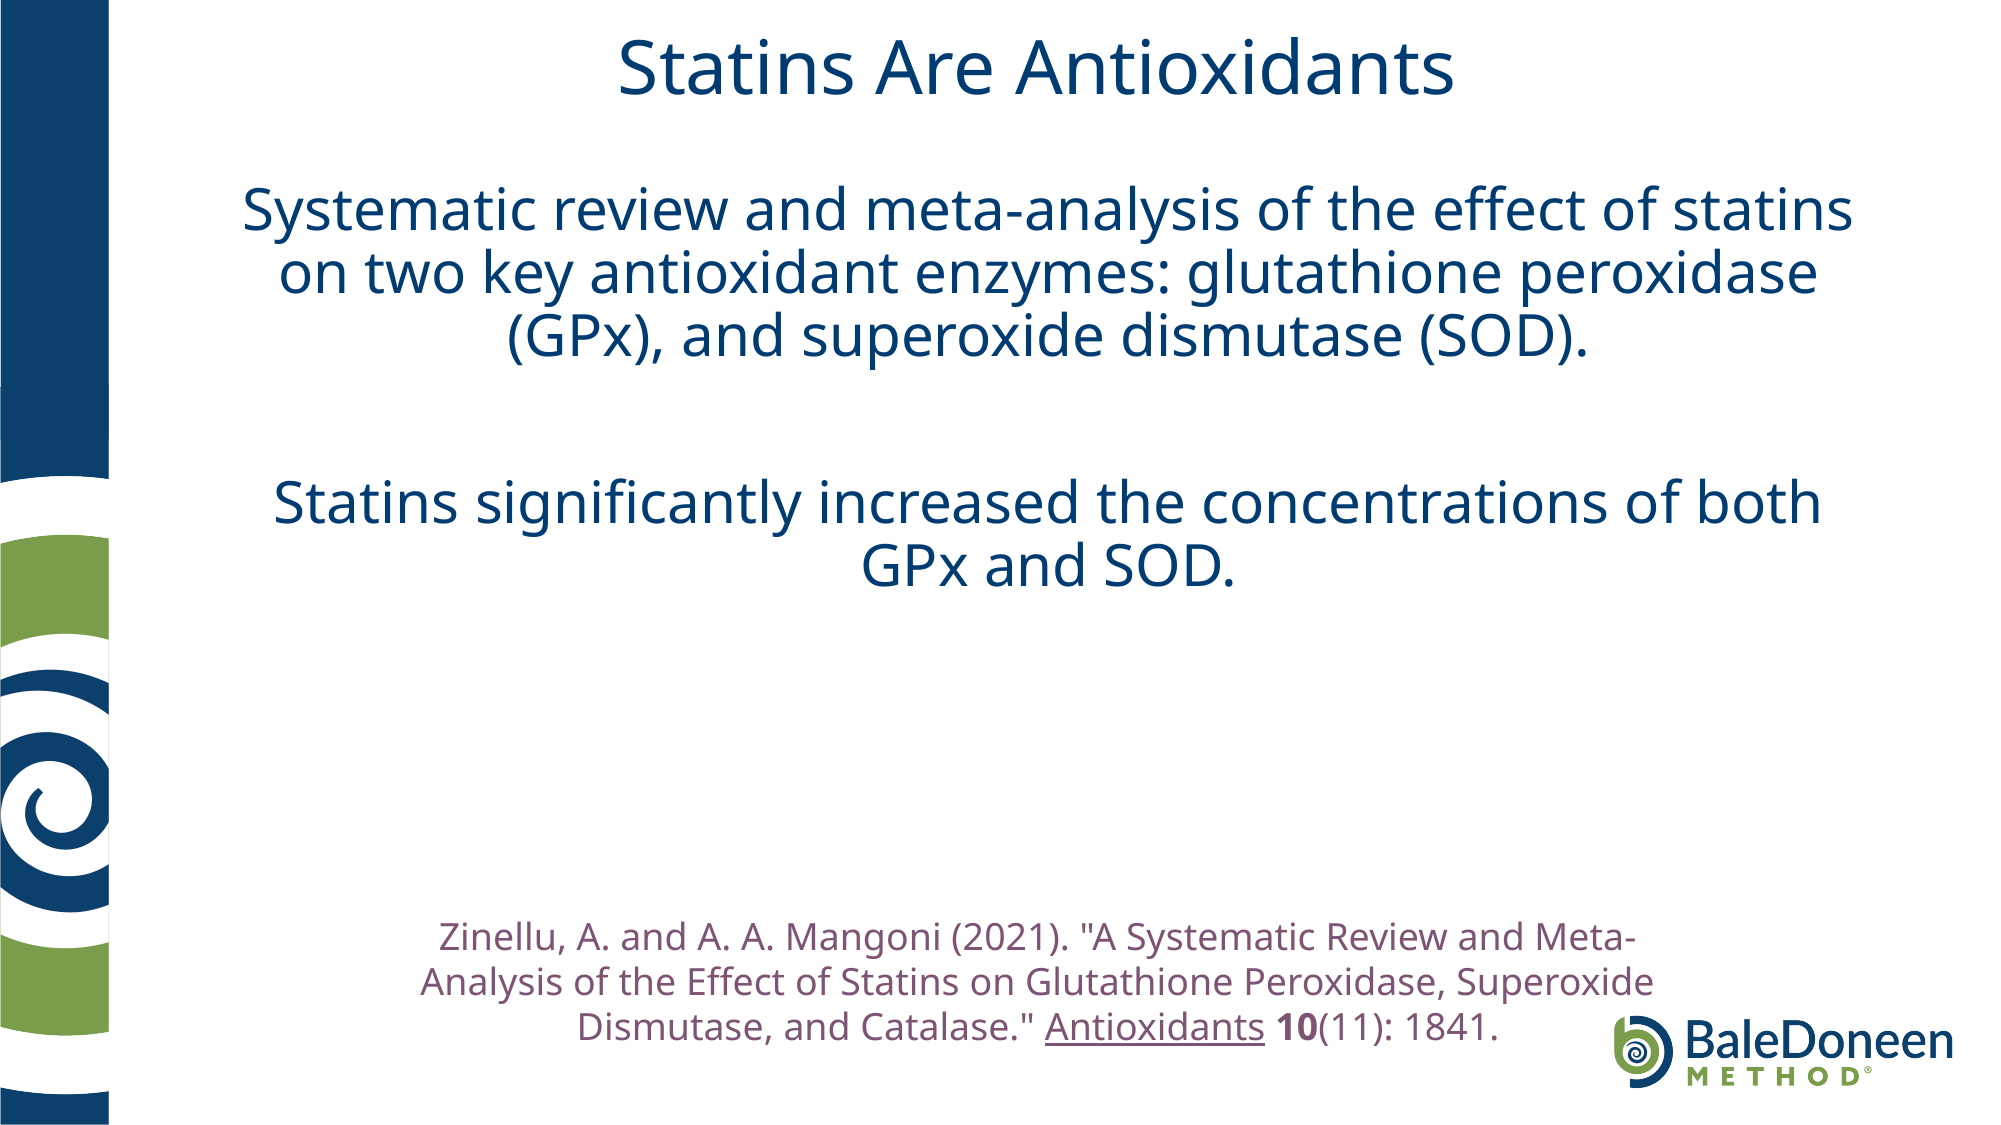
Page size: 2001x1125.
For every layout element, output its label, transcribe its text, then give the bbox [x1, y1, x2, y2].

picture [0, 0, 2001, 1125]
text_box Zinellu, A. and A. A. Mangoni (2021). "A Systematic Review and Meta-Analysis of the Effect of Statins on Glutathione Peroxidase, Superoxide Dismutase, and Catalase." Antioxidants 10(11): 1841. . [401, 905, 1675, 1125]
list Systematic review and meta-analysis of the effect of statins on two key antioxidant enzymes: glutathione peroxidase (GPx), and superoxide dismutase (SOD). Statins significantly increased the concentrations of both GPx and SOD. [225, 173, 1872, 884]
title Statins Are Antioxidants [262, 0, 1812, 141]
